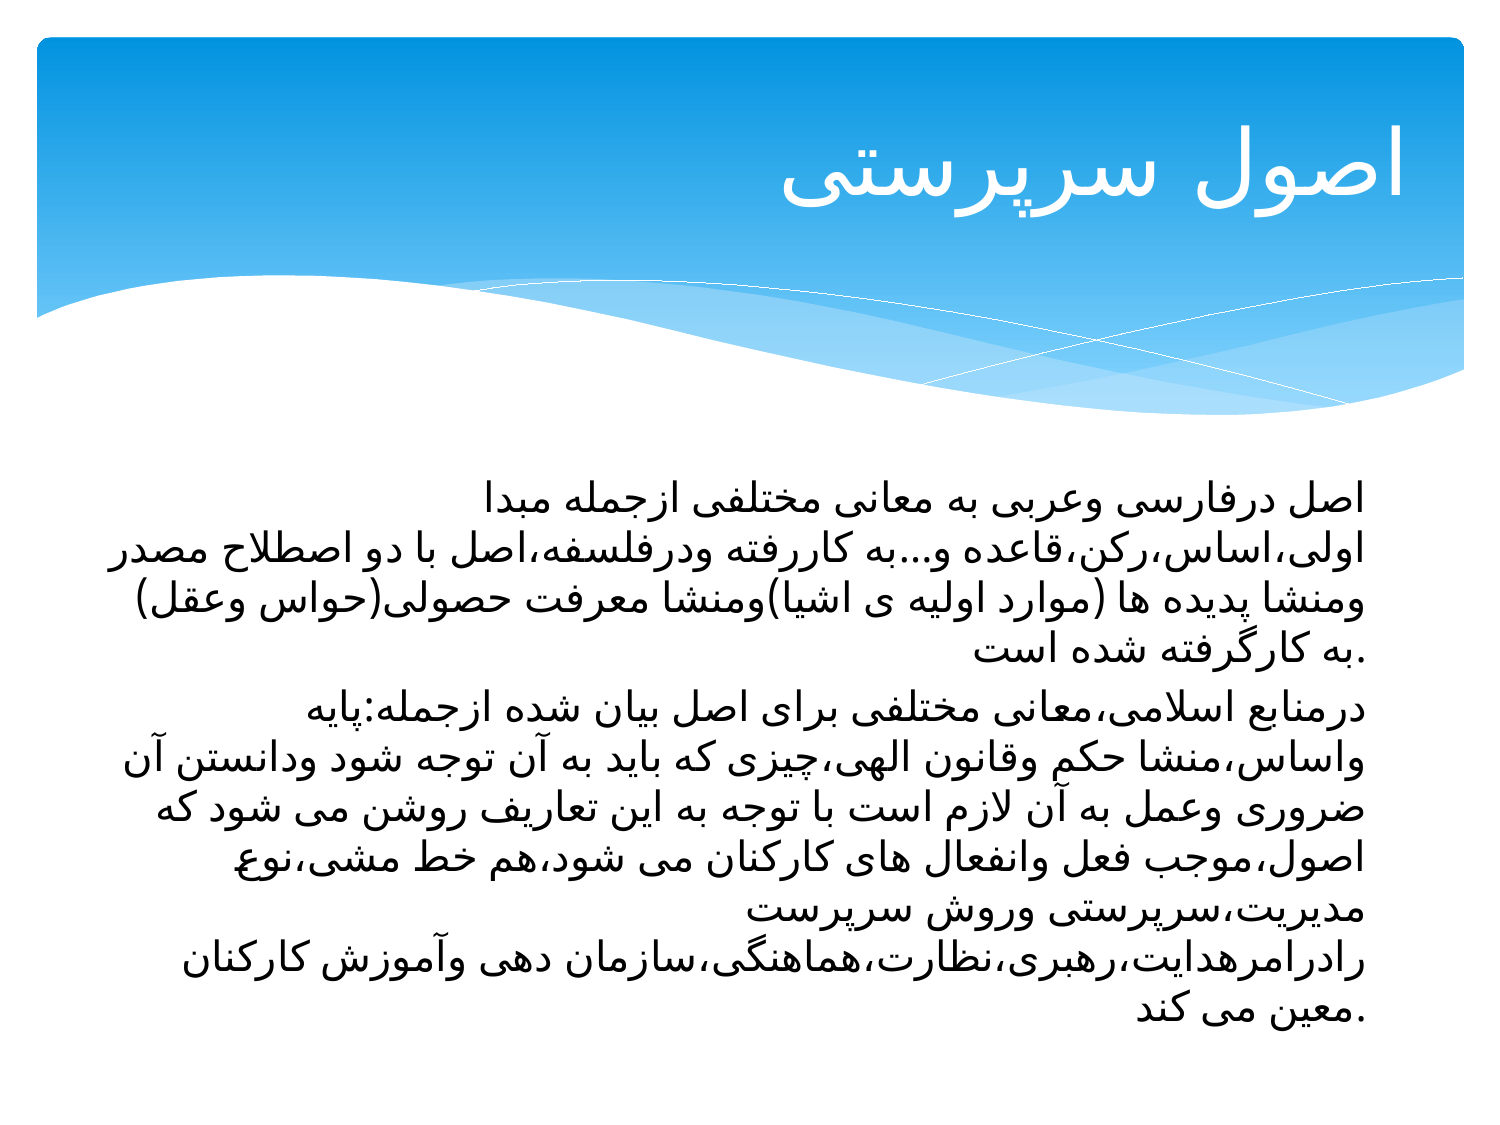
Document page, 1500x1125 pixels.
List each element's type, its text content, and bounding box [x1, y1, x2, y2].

list اصل درفارسی وعربی به معانی مختلفی ازجمله مبدا اولی،اساس،رکن،قاعده و...به کاررفته ودرفلسفه،اصل با دو اصطلاح مصدر ومنشا پدیده ها (موارد اولیه ی اشیا)ومنشا معرفت حصولی(حواس وعقل) به کارگرفته شده است. درمنابع اسلامی،معانی مختلفی برای اصل بیان شده ازجمله:پایه واساس،منشا حکم وقانون الهی،چیزی که باید به آن توجه شود ودانستن آن ضروری وعمل به آن لازم است با توجه به این تعاریف روشن می شود که اصول،موجب فعل وانفعال های کارکنان می شود،هم خط مشی،نوع مدیریت،سرپرستی وروش سرپرست رادرامرهدایت،رهبری،نظارت،هماهنگی،سازمان دهی وآموزش کارکنان معین می کند. [87, 463, 1382, 1038]
title اصول سرپرستی [75, 55, 1425, 261]
